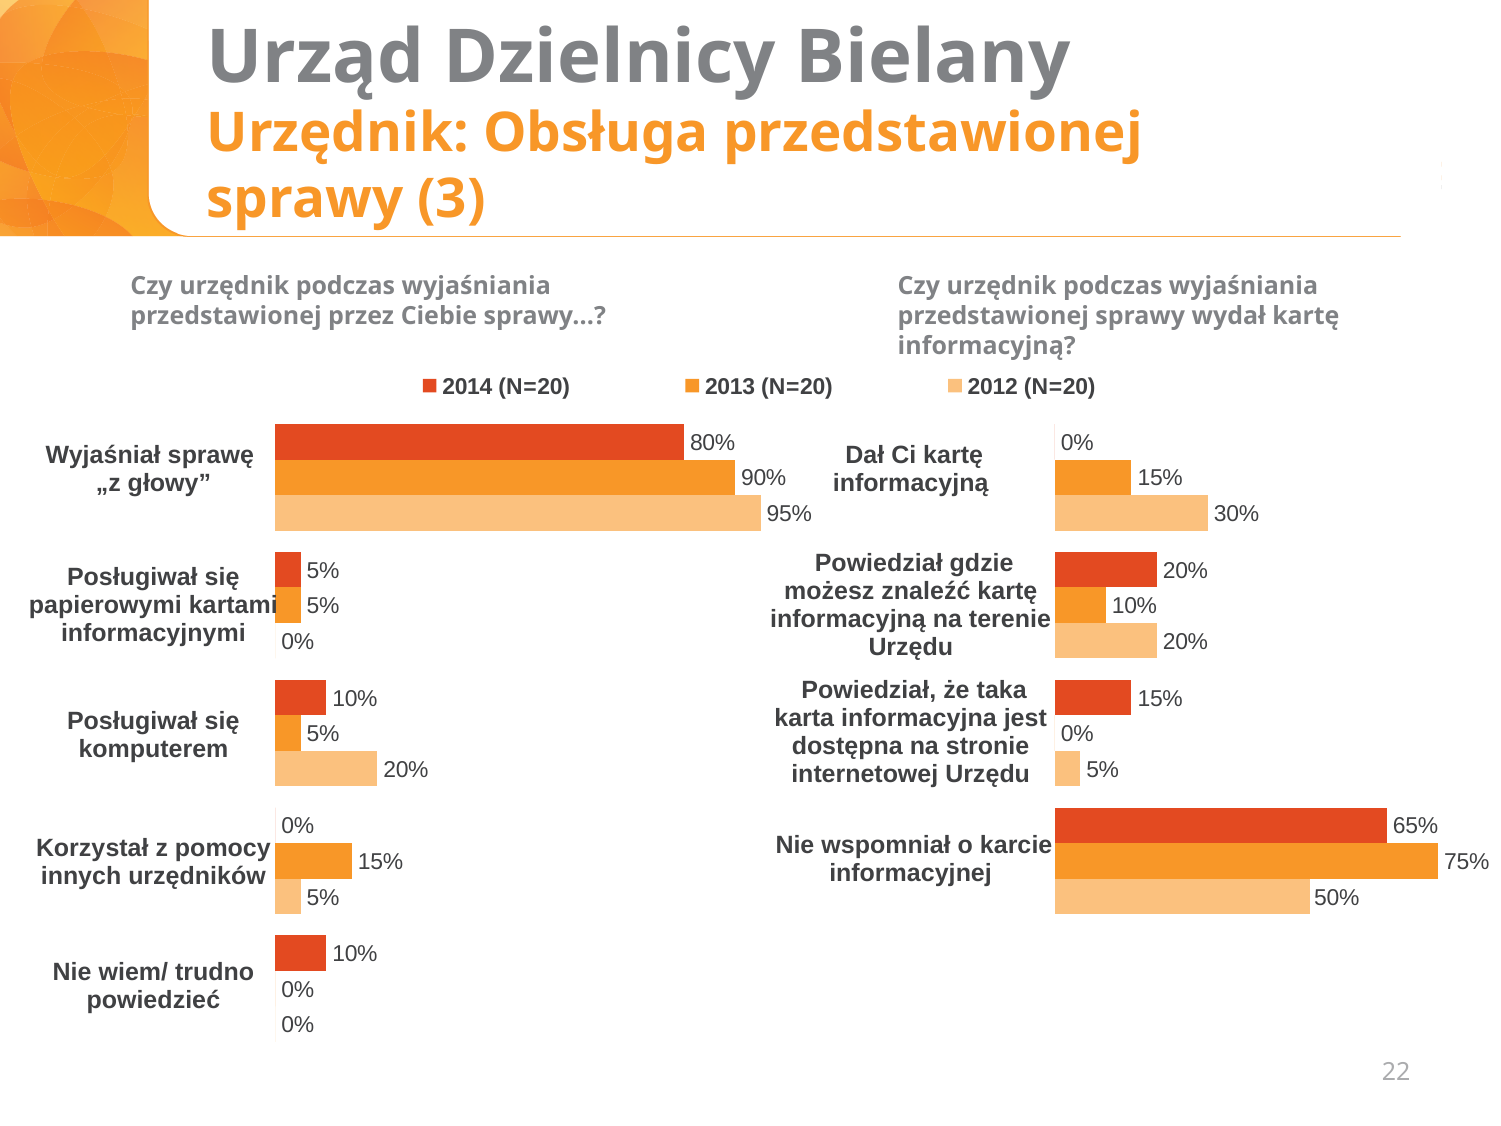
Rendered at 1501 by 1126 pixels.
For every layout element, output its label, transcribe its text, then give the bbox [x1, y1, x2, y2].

table_cell Korzystał z pomocy innych urzędników [6, 799, 106, 923]
chart [111, 408, 822, 1054]
table_cell Posługiwał się papierowymi kartami informacyjnymi [6, 539, 106, 669]
chart [891, 408, 1501, 1054]
table_cell Powiedział gdzie możesz znaleźć kartę informacyjną na terenie Urzędu [826, 539, 886, 669]
table_cell Nie wiem/ trudno powiedzieć [6, 923, 106, 1047]
title Urząd Dzielnicy Bielany Urzędnik: Obsługa przedstawionej sprawy (3) [147, 0, 1442, 237]
table_cell Nie wspomniał o karcie informacyjnej [826, 793, 886, 923]
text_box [125, 353, 1375, 528]
table_cell Posługiwał się komputerem [6, 669, 106, 799]
text_box Czy urzędnik podczas wyjaśniania przedstawionej przez Ciebie sprawy...? [100, 262, 751, 338]
table_cell Powiedział, że taka karta informacyjna jest dostępna na stronie internetowej Urzędu [826, 669, 886, 793]
text_box Czy urzędnik podczas wyjaśniania przedstawionej sprawy wydał kartę informacyjną? [868, 262, 1415, 308]
table_header Wyjaśniał sprawę „z głowy” [6, 397, 120, 539]
picture [0, 0, 147, 237]
slide_number 22 [1075, 1061, 1426, 1103]
